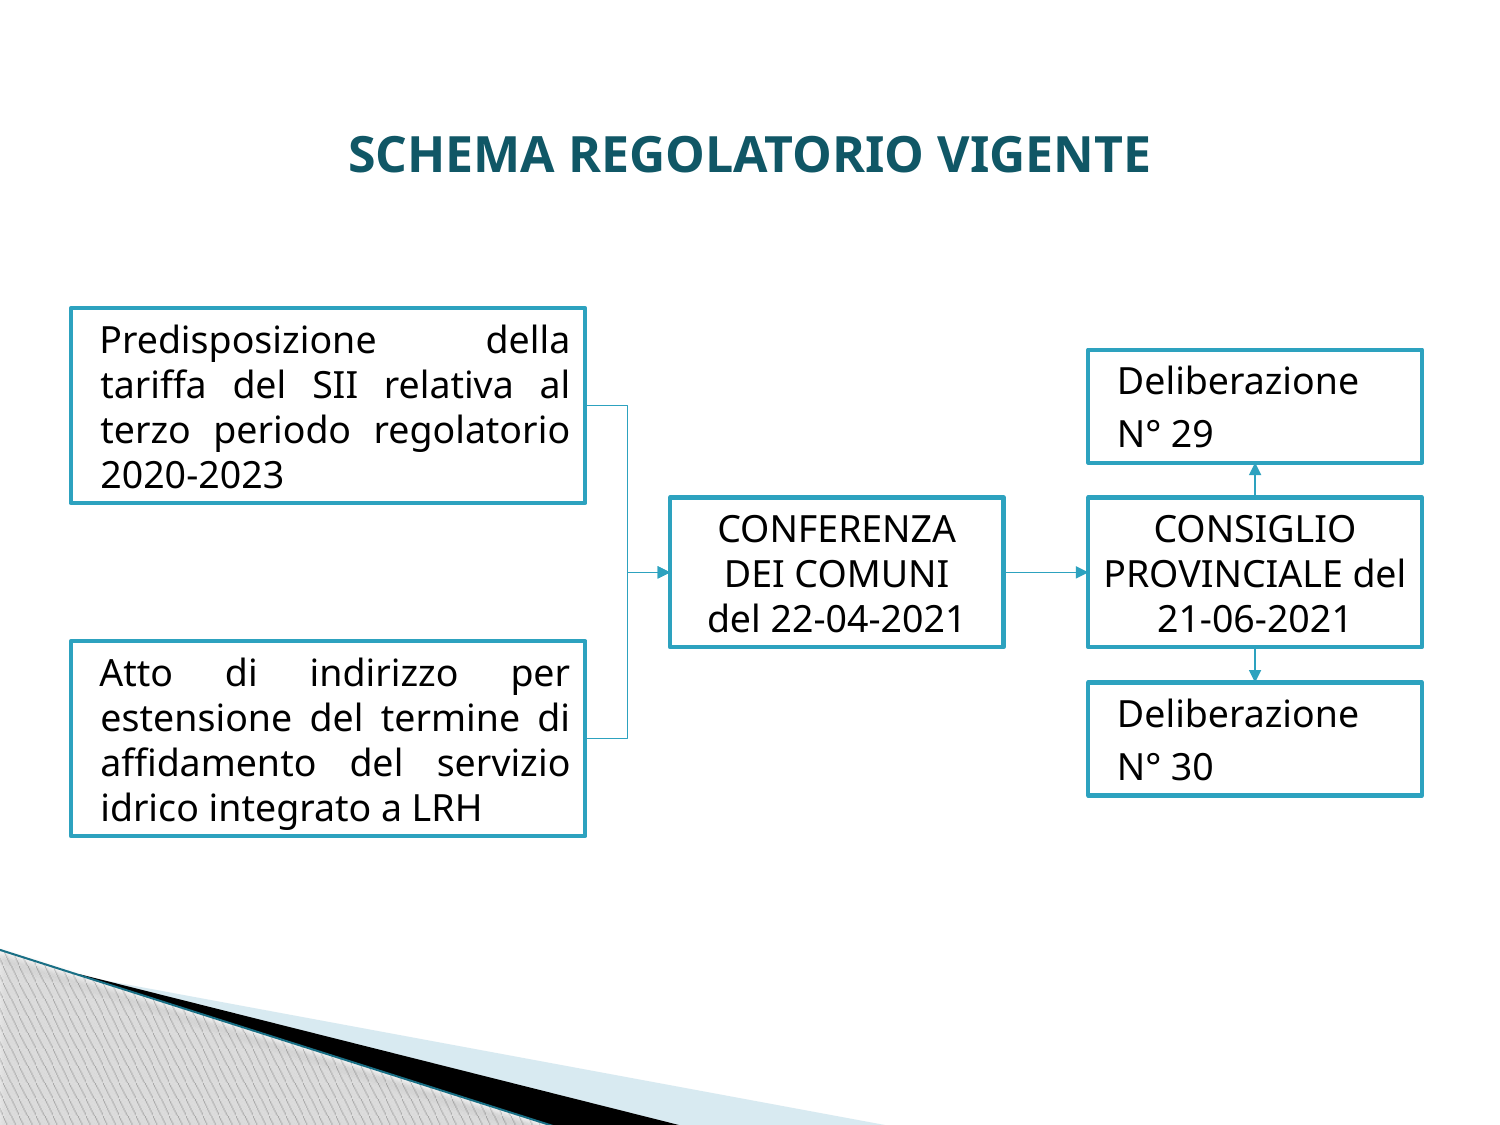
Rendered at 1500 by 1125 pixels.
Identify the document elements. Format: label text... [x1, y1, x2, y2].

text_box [585, 406, 671, 573]
text_box Deliberazione N° 29 [1088, 349, 1422, 463]
text_box CONFERENZA DEI COMUNI del 22-04-2021 [676, 497, 1004, 648]
text_box Predisposizione della tariffa del SII relativa al terzo periodo regolatorio 2020-2023 [70, 308, 586, 504]
text_box Deliberazione N° 30 [1088, 682, 1422, 796]
title SCHEMA REGOLATORIO VIGENTE [75, 84, 1425, 221]
text_box Atto di indirizzo per estensione del termine di affidamento del servizio idrico integrato a LRH [70, 641, 586, 836]
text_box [585, 573, 671, 740]
text_box CONSIGLIO PROVINCIALE del 21-06-2021 [1088, 497, 1422, 648]
